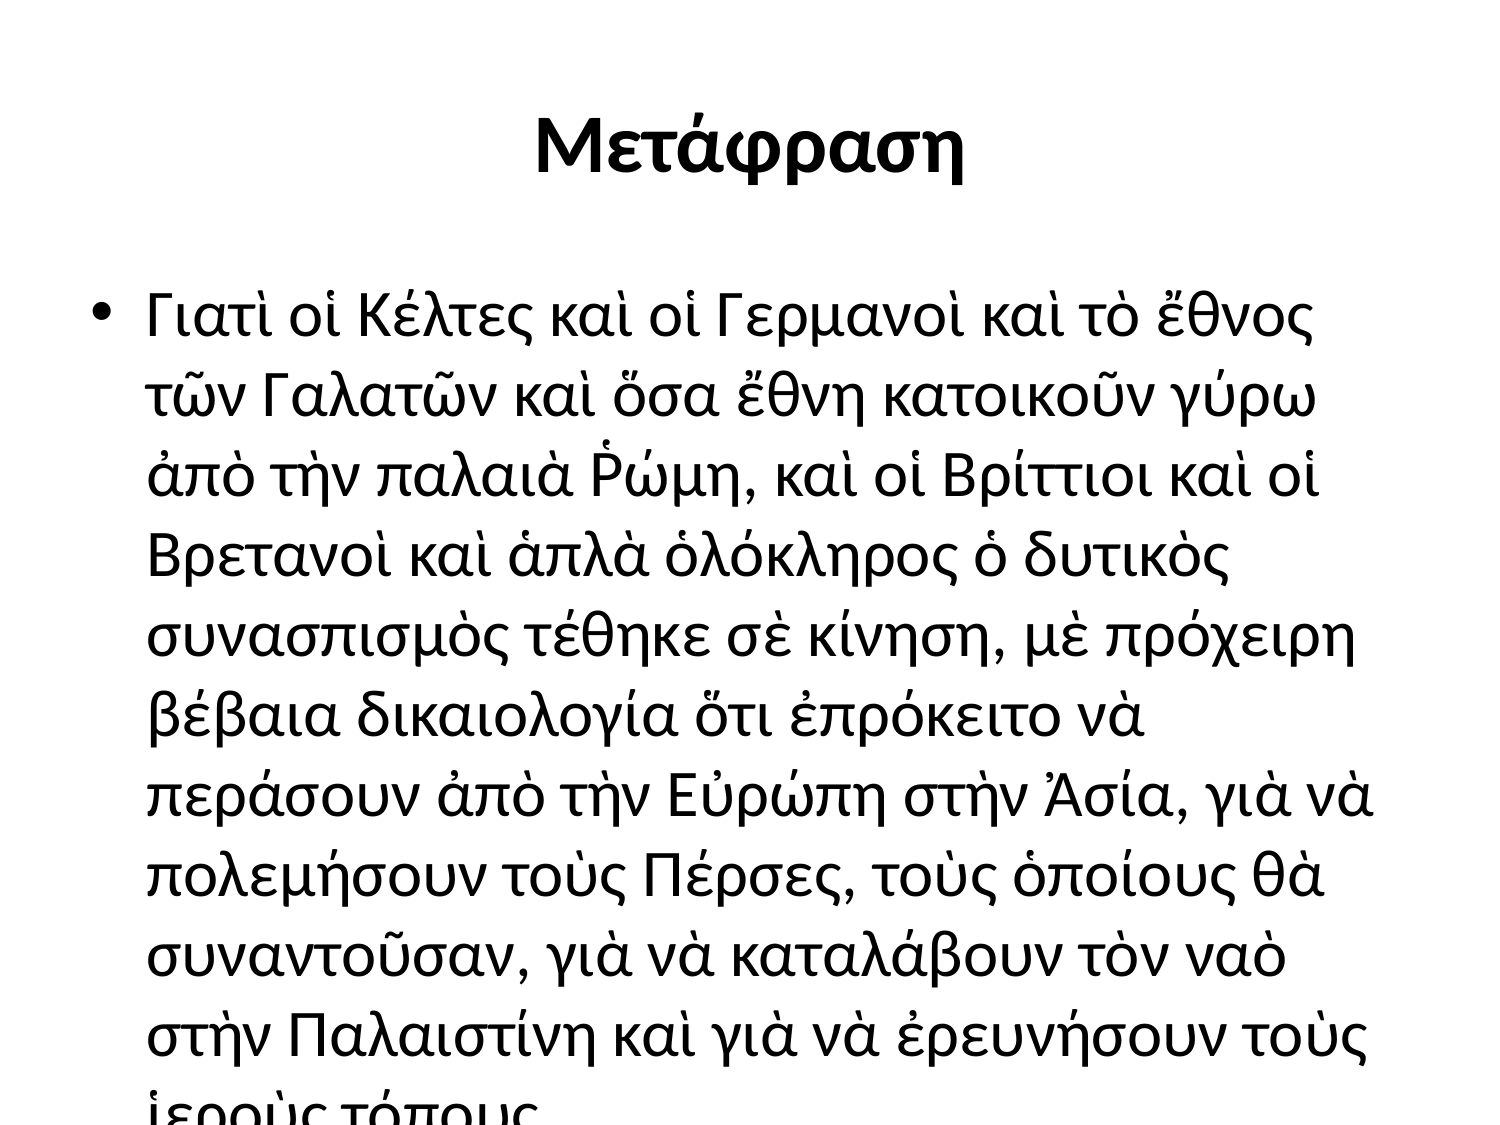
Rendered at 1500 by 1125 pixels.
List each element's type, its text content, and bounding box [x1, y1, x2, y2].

title Μετάφραση [75, 45, 1425, 233]
list Γιατὶ οἱ Κέλτες καὶ οἱ Γερμανοὶ καὶ τὸ ἔθνος τῶν Γαλατῶν καὶ ὅσα ἔθνη κατοικοῦν γύρω ἀπὸ τὴν παλαιὰ Ῥώμη, καὶ οἱ Βρίττιοι καὶ οἱ Βρετανοὶ καὶ ἁπλὰ ὁλόκληρος ὁ δυτικὸς συνασπισμὸς τέθηκε σὲ κίνηση, μὲ πρόχειρη βέβαια δικαιολογία ὅτι ἐπρόκειτο νὰ περάσουν ἀπὸ τὴν Εὐρώπη στὴν Ἀσία, γιὰ νὰ πολεμήσουν τοὺς Πέρσες, τοὺς ὁποίους θὰ συναντοῦσαν, γιὰ νὰ καταλάβουν τὸν ναὸ στὴν Παλαιστίνη καὶ γιὰ νὰ ἐρευνήσουν τοὺς ἱεροὺς τόπους, [75, 262, 1425, 1005]
